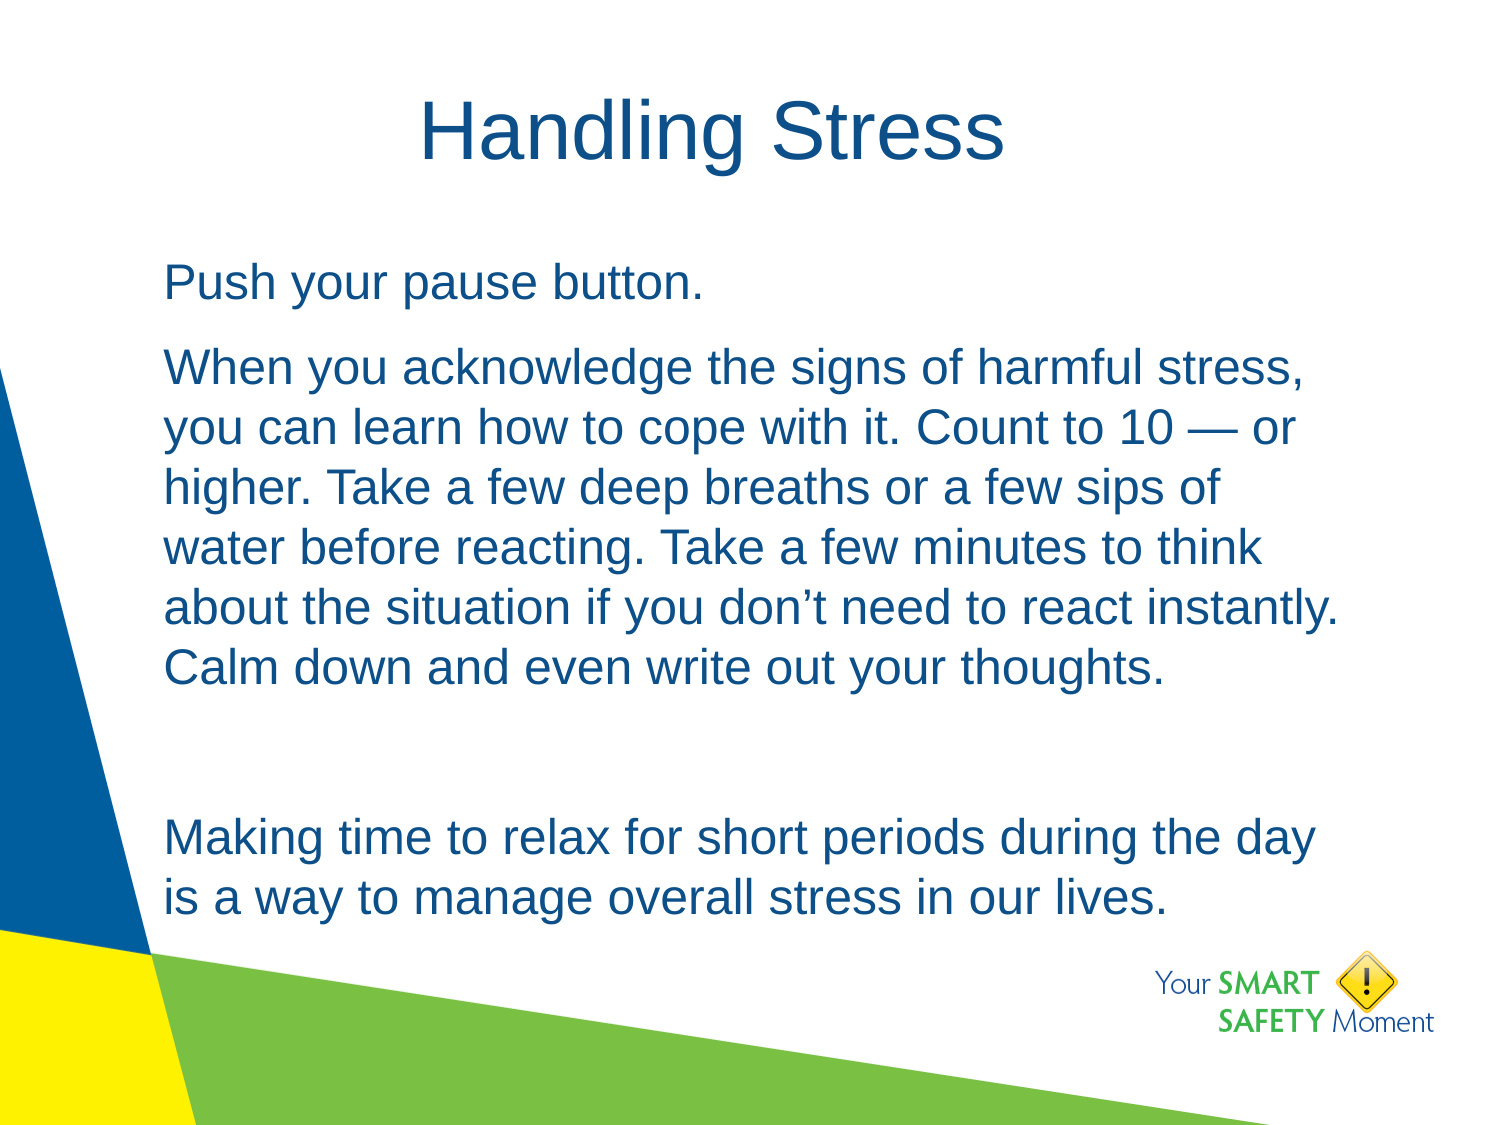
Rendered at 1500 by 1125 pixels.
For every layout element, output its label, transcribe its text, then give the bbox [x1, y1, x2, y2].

picture [0, 0, 1500, 1125]
list Push your pause button. When you acknowledge the signs of harmful stress, you can learn how to cope with it. Count to 10 — or higher. Take a few deep breaths or a few sips of water before reacting. Take a few minutes to think about the situation if you don’t need to react instantly. Calm down and even write out your thoughts. Making time to relax for short periods during the day is a way to manage overall stress in our lives. [148, 241, 1366, 970]
title Handling Stress [0, 69, 1426, 184]
